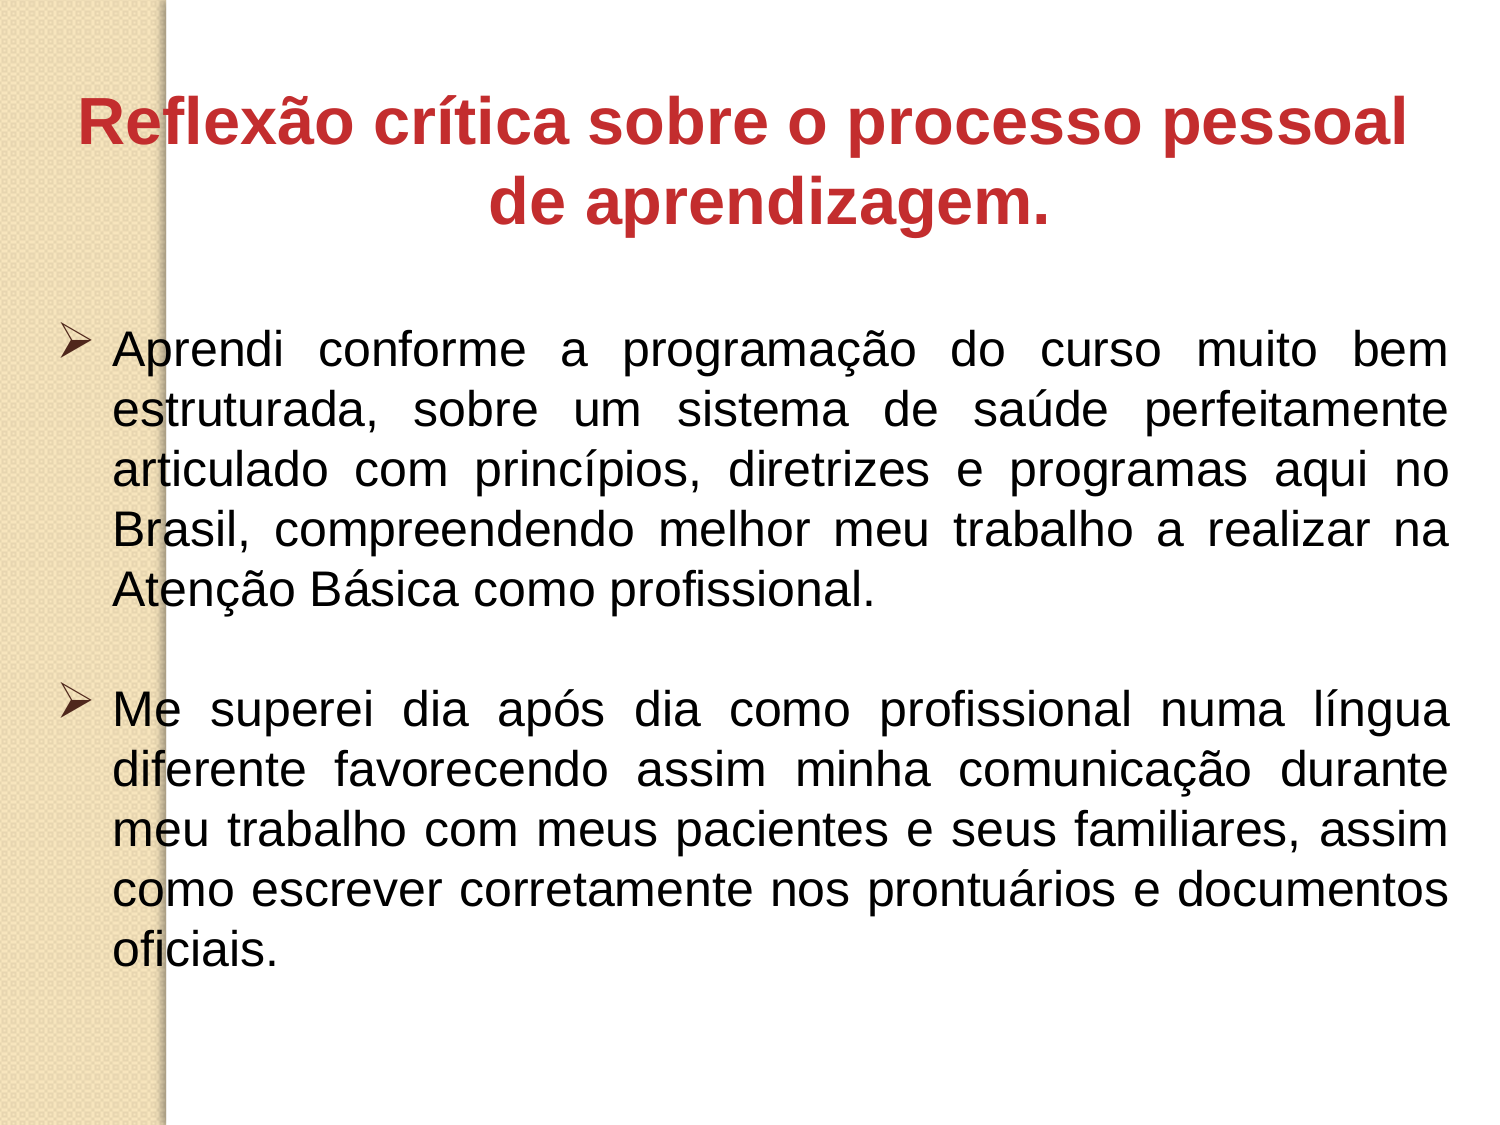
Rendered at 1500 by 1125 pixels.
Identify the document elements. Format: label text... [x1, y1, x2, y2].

text_box Reflexão crítica sobre o processo pessoal de aprendizagem. [46, 70, 1442, 258]
text_box Aprendi conforme a programação do curso muito bem estruturada, sobre um sistema de saúde perfeitamente articulado com princípios, diretrizes e programas aqui no Brasil, compreendendo melhor meu trabalho a realizar na Atenção Básica como profissional. Me superei dia após dia como profissional numa língua diferente favorecendo assim minha comunicação durante meu trabalho com meus pacientes e seus familiares, assim como escrever corretamente nos prontuários e documentos oficiais. [41, 199, 1465, 1125]
